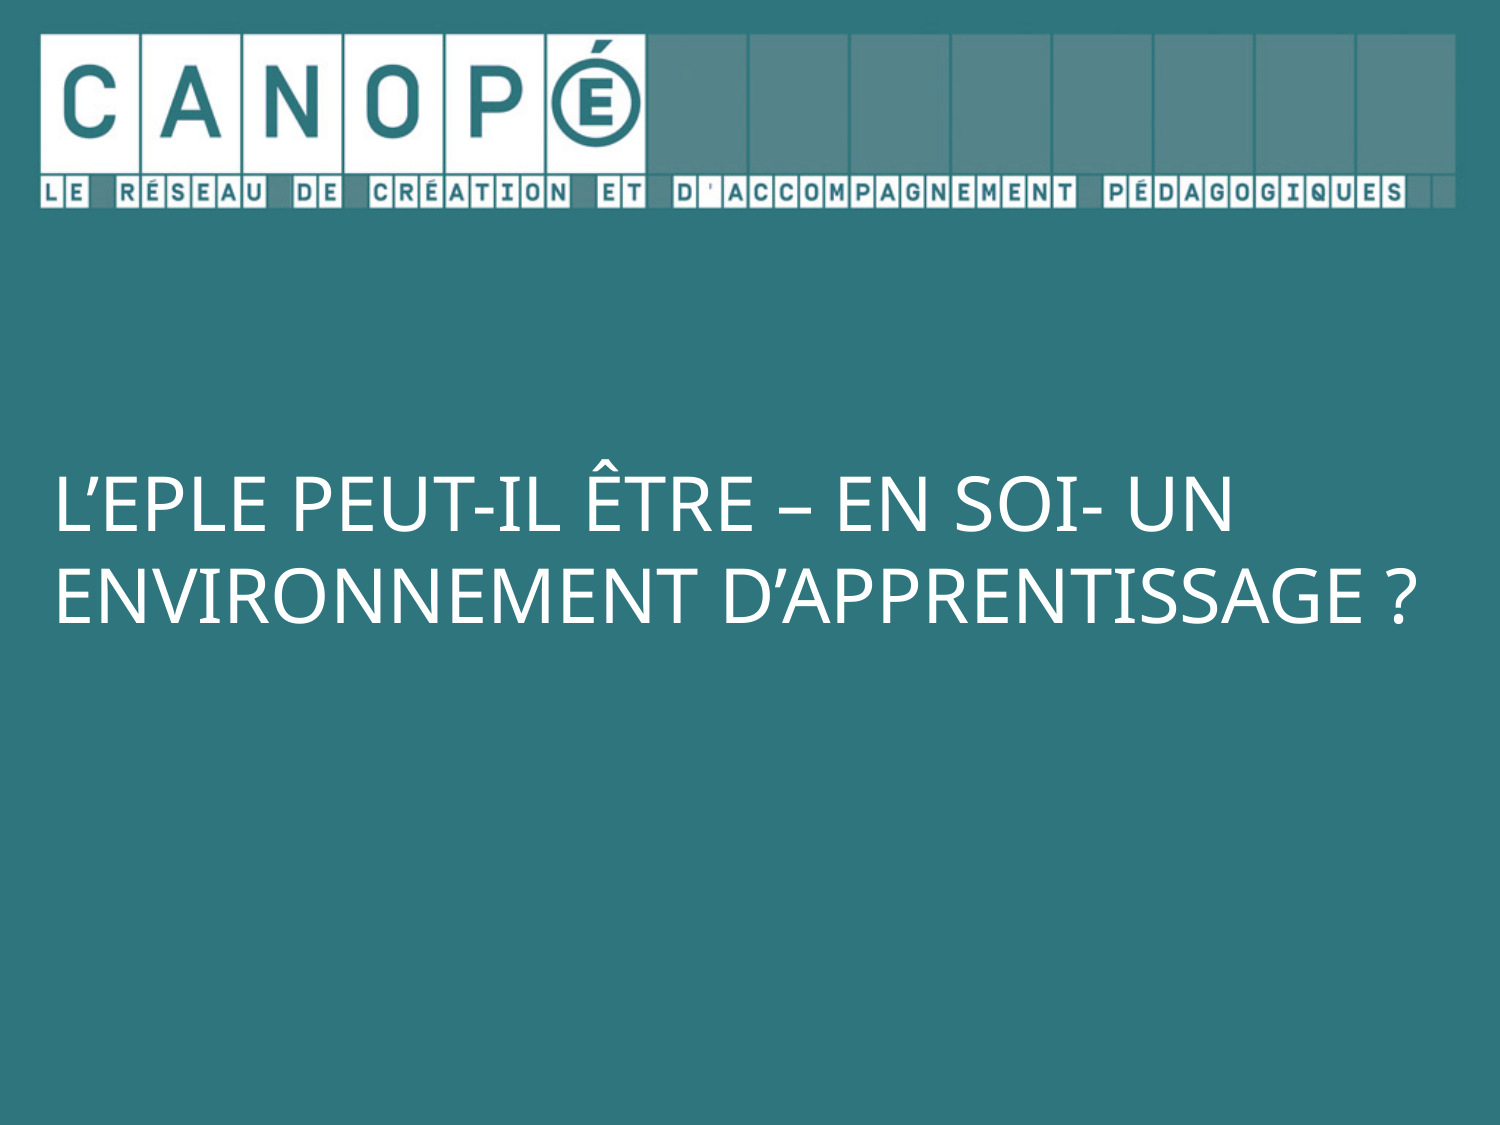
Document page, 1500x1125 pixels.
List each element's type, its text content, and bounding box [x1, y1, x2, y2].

title L’EPLE peut-il être – en soi- un environnement d’apprentissage ? [37, 434, 1454, 660]
picture [0, 0, 1500, 1125]
